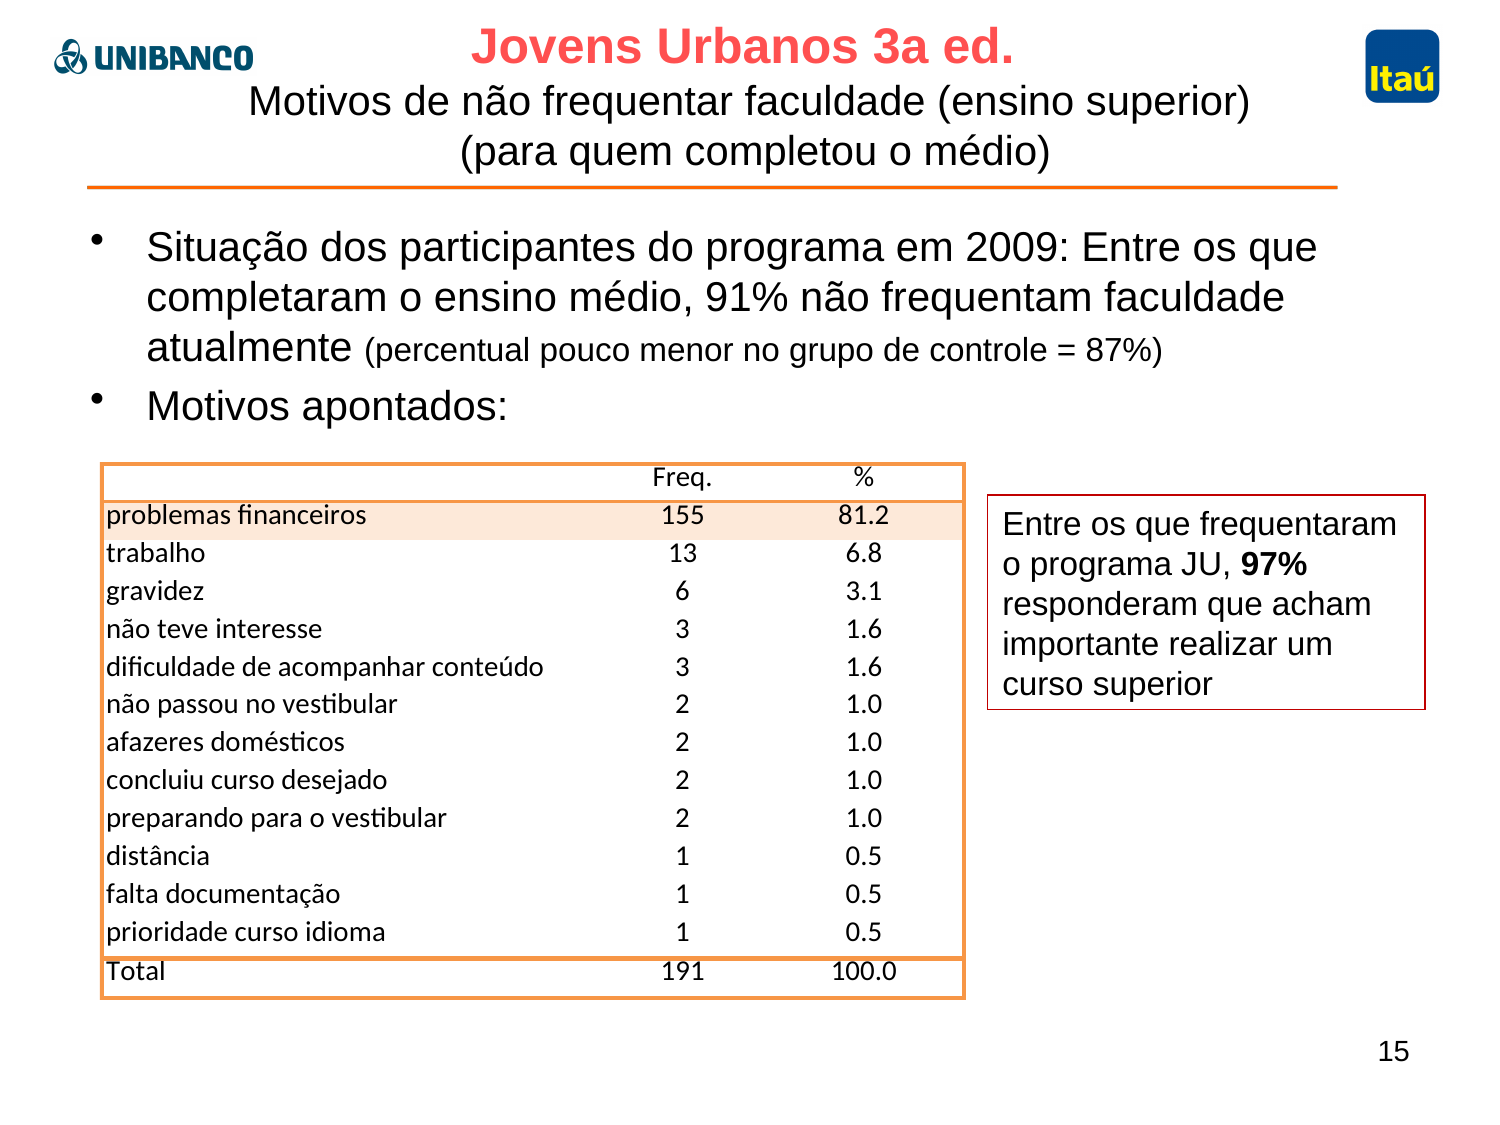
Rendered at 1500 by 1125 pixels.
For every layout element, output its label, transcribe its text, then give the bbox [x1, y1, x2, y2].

text_box Entre os que frequentaram o programa JU, 97% responderam que acham importante realizar um curso superior [987, 495, 1425, 710]
picture [99, 462, 967, 1001]
slide_number 15 [1074, 1024, 1426, 1103]
list Situação dos participantes do programa em 2009: Entre os que completaram o ensino médio, 91% não frequentam faculdade atualmente (percentual pouco menor no grupo de controle = 87%) Motivos apontados: [74, 212, 1426, 956]
title Jovens Urbanos 3a ed. Motivos de não frequentar faculdade (ensino superior) (para quem completou o médio) [74, 0, 1426, 188]
picture [69, 43, 74, 51]
picture [50, 37, 74, 76]
picture [1426, 24, 1443, 107]
